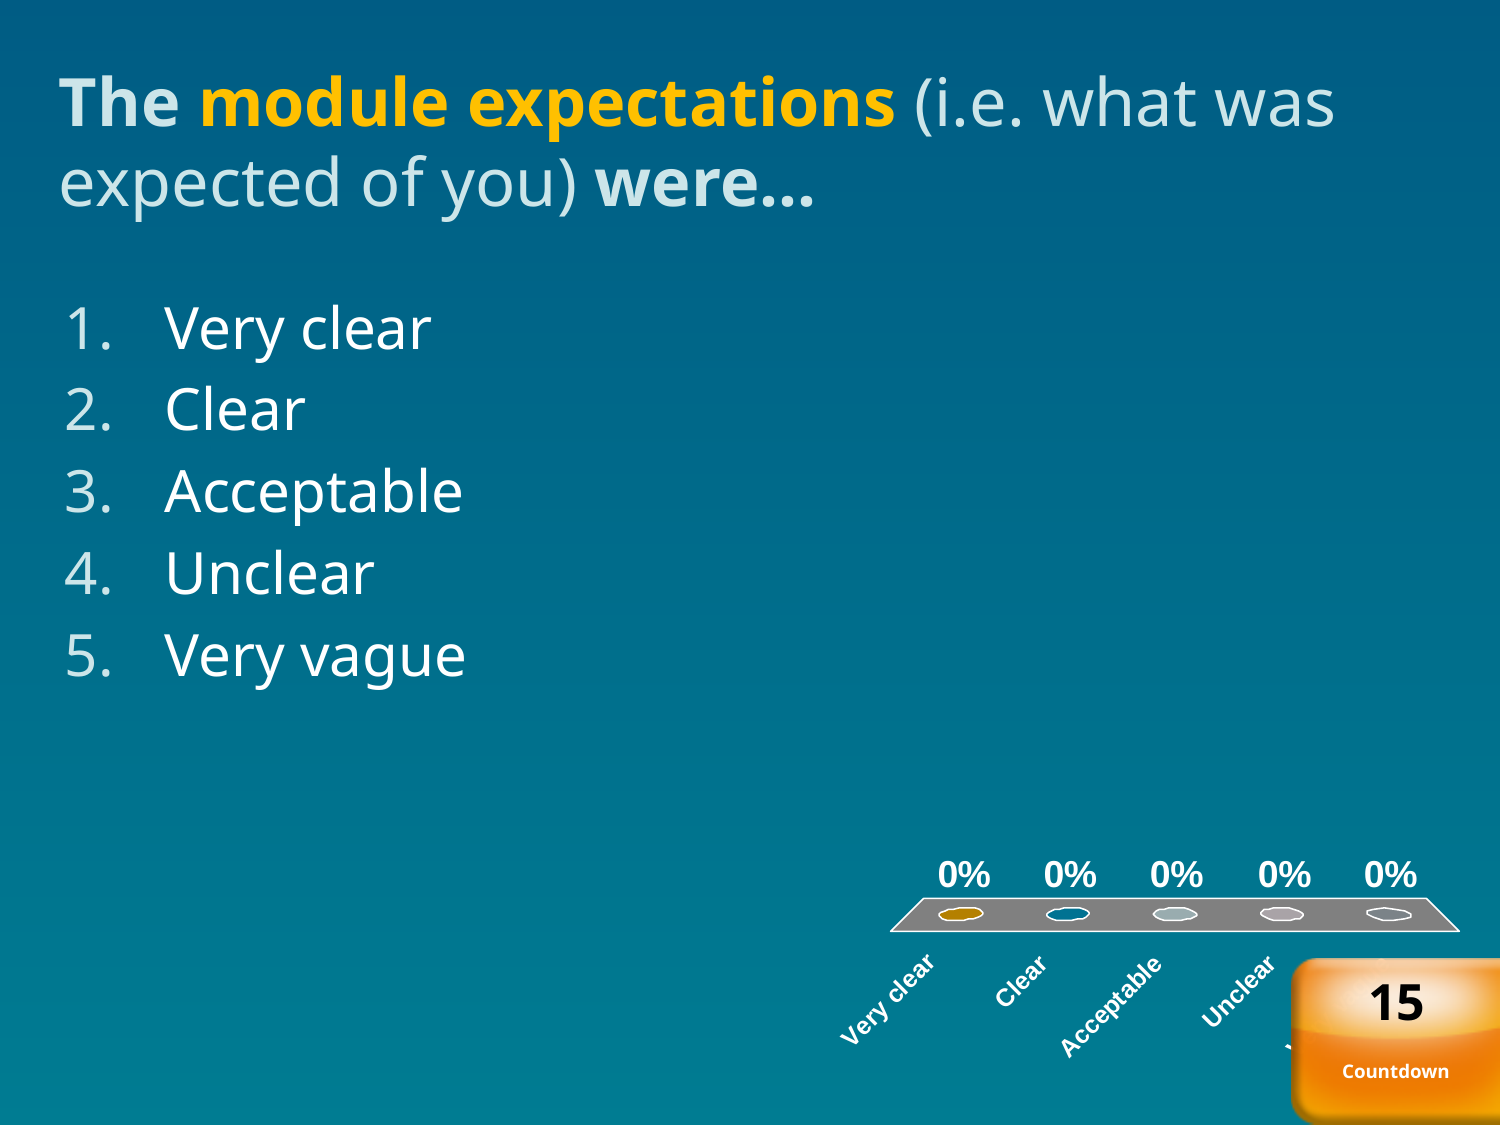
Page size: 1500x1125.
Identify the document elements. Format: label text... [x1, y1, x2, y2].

list Very clear Clear Acceptable Unclear Very vague [64, 290, 744, 959]
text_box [1291, 958, 1500, 1125]
title The module expectations (i.e. what was expected of you) were… [58, 0, 1442, 220]
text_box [749, 280, 1500, 1125]
